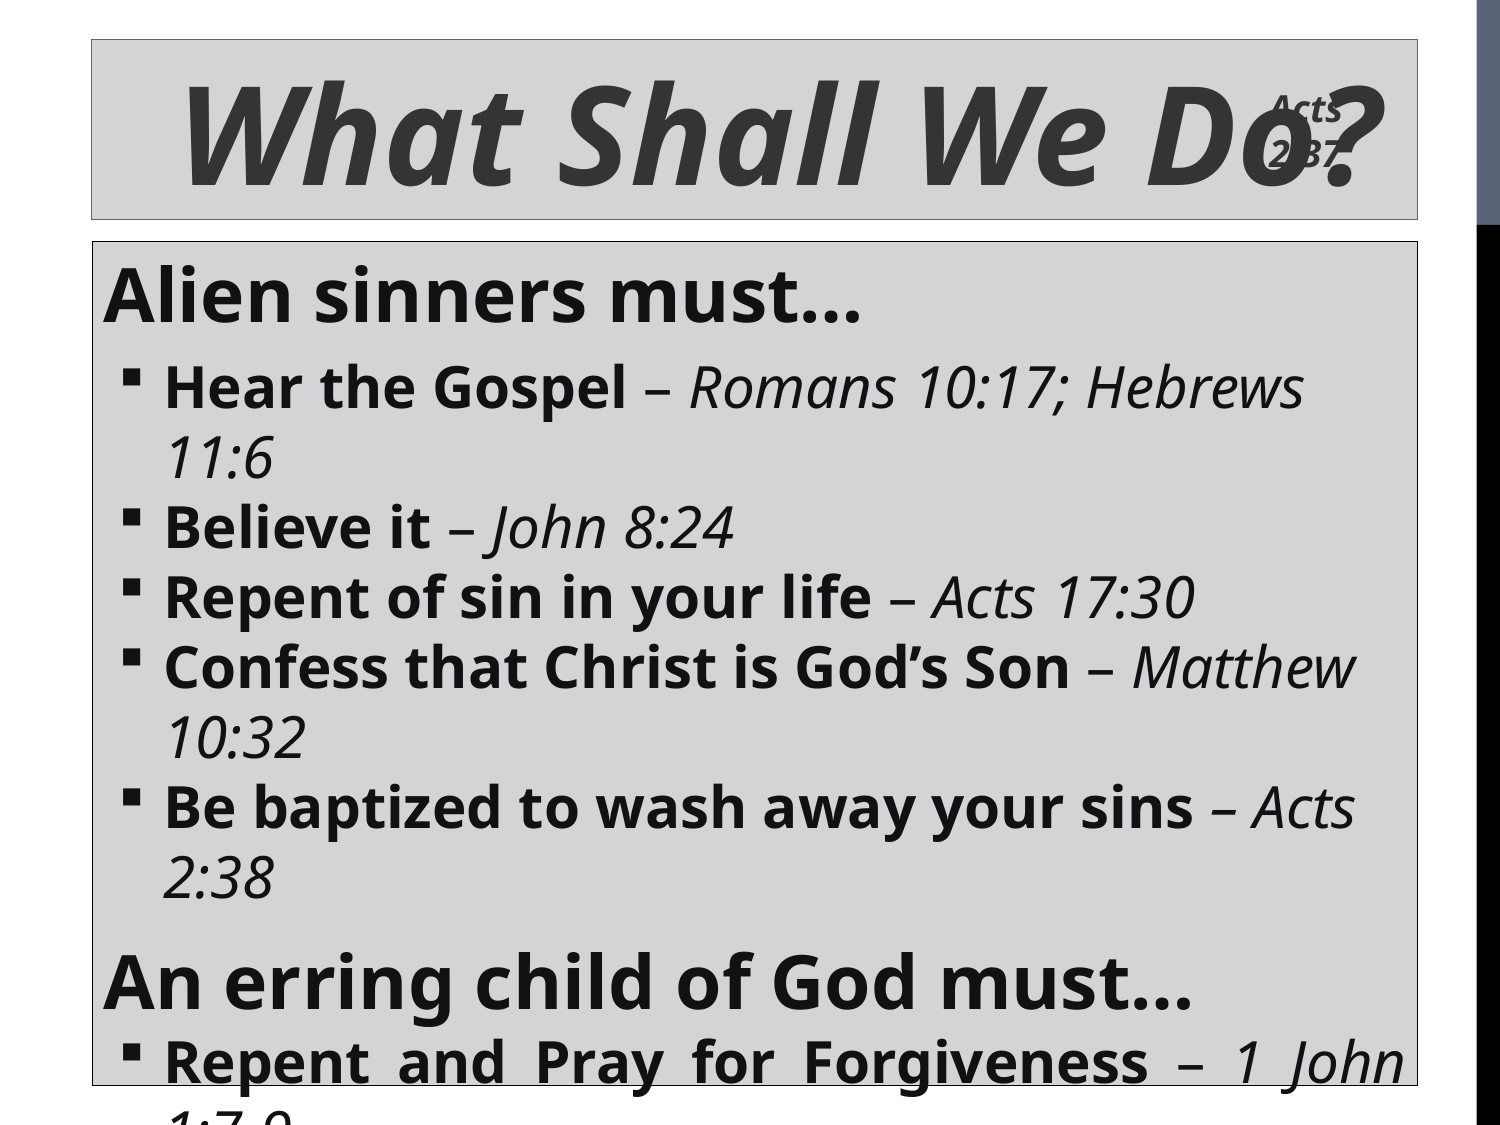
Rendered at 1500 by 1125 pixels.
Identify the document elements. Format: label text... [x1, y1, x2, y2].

list Alien sinners must… Hear the Gospel – Romans 10:17; Hebrews 11:6 Believe it – John 8:24 Repent of sin in your life – Acts 17:30 Confess that Christ is God’s Son – Matthew 10:32 Be baptized to wash away your sins – Acts 2:38 An erring child of God must… Repent and Pray for Forgiveness – 1 John 1:7-9 Endure Trials – “be faithful unto death” Revelation 2:10 [92, 241, 1418, 1086]
text_box [80, 947, 1224, 1064]
text_box Acts 2:37 [1246, 77, 1366, 183]
text_box What Shall We Do? [91, 39, 1418, 220]
